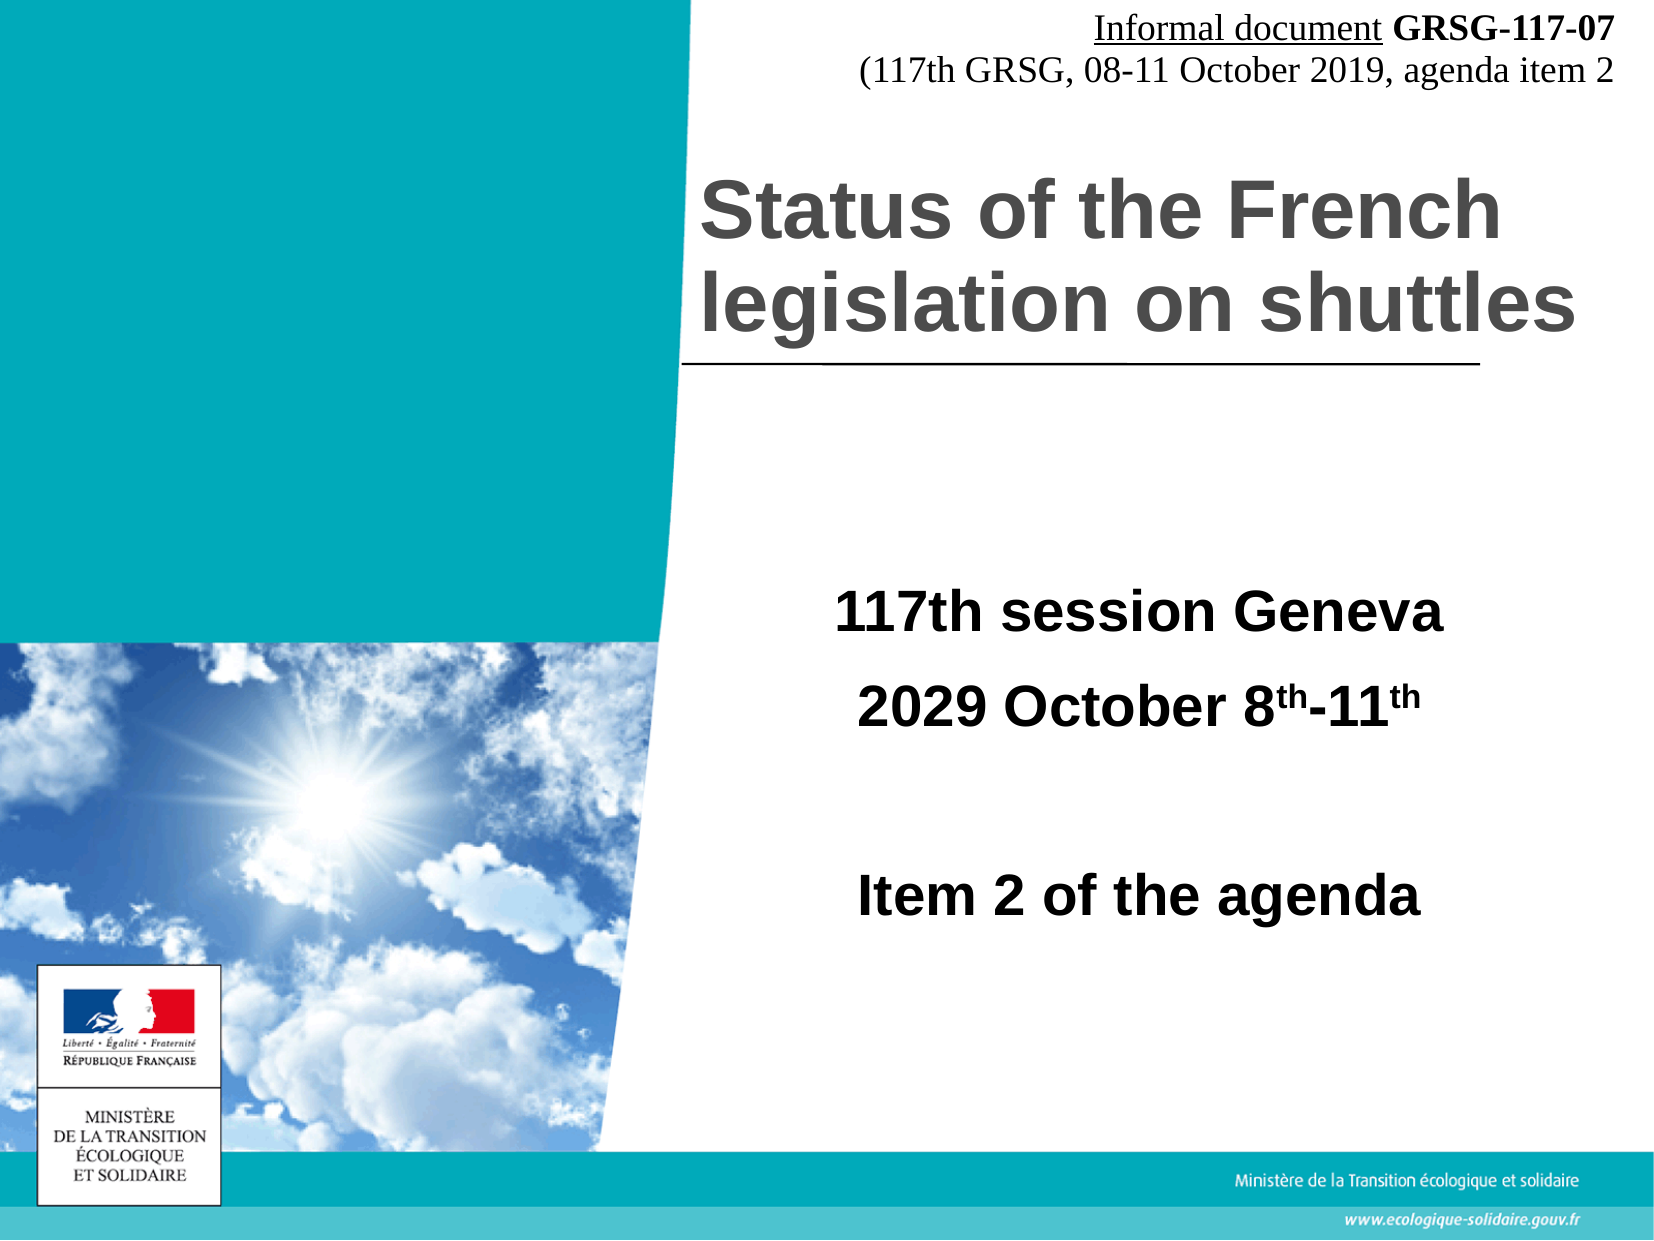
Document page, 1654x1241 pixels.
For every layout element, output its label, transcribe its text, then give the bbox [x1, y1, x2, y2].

subtitle 117th session Geneva 2029 October 8th-11th Item 2 of the agenda [707, 402, 1572, 1102]
text_box Informal document GRSG-117-07 (117th GRSG, 08-11 October 2019, agenda item 2 [826, 0, 1630, 99]
title Status of the French legislation on shuttles [699, 138, 1644, 369]
picture [0, 0, 1654, 1240]
